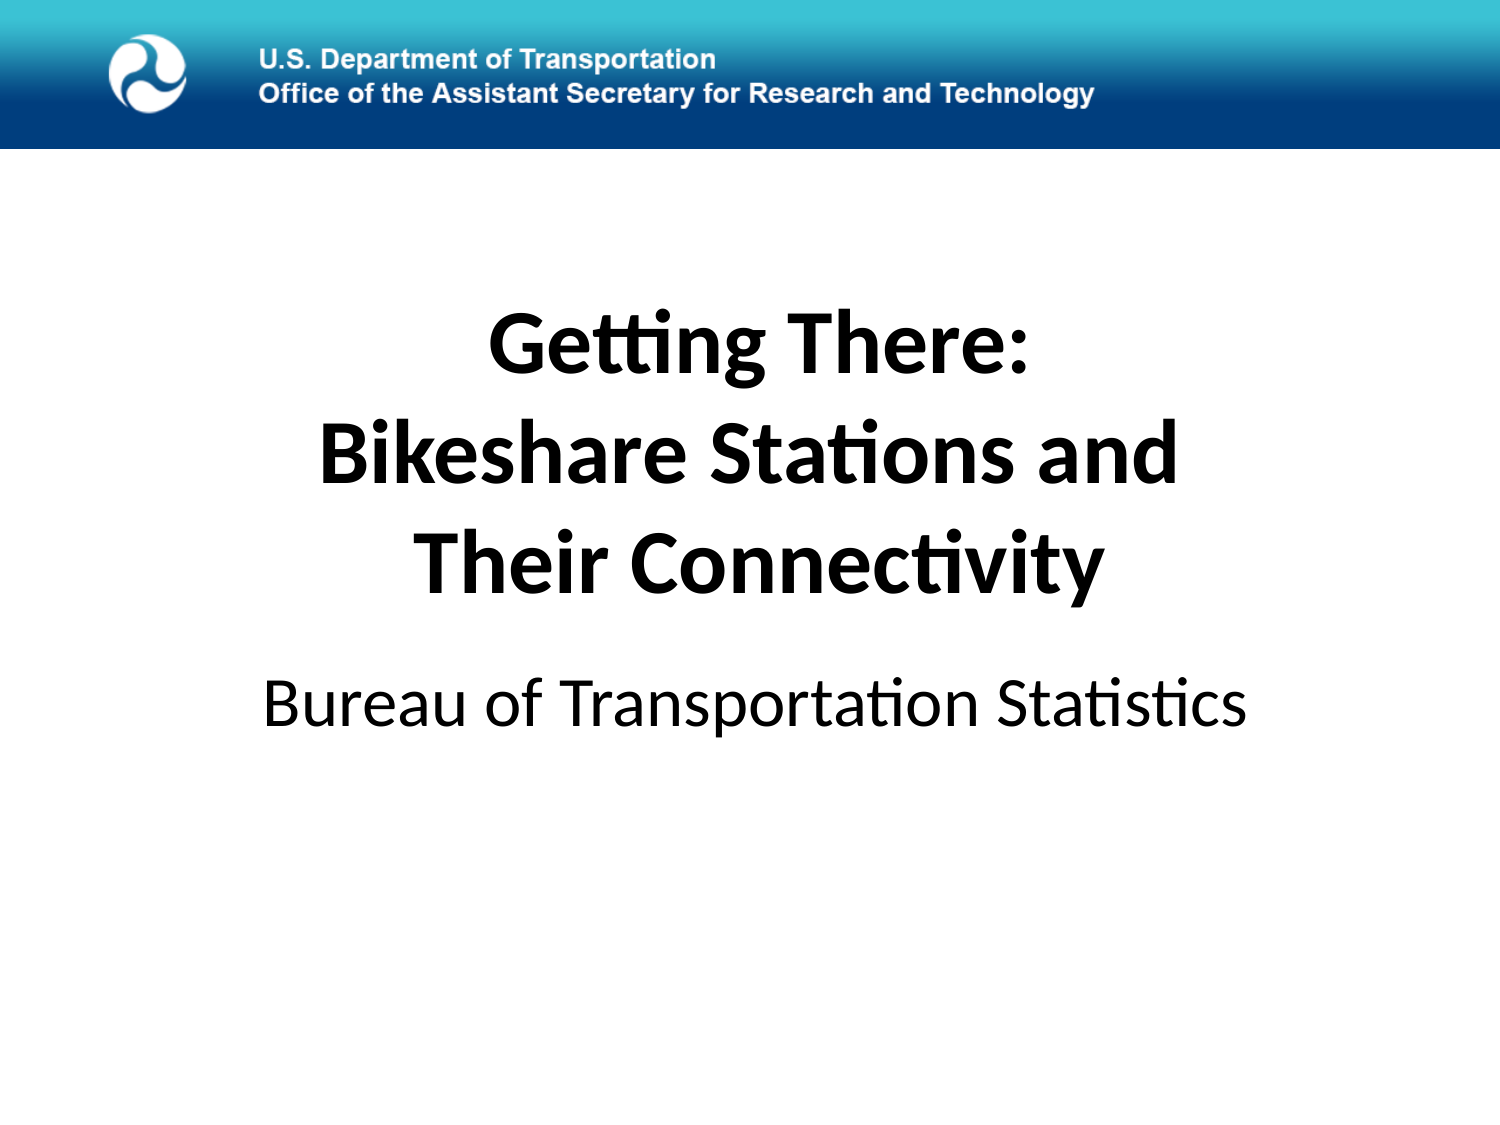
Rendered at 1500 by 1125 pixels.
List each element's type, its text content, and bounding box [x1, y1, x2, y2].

text_box Getting There: Bikeshare Stations and Their Connectivity [303, 274, 1218, 620]
picture [0, 0, 1500, 149]
text_box Bureau of Transportation Statistics [62, 648, 1450, 748]
